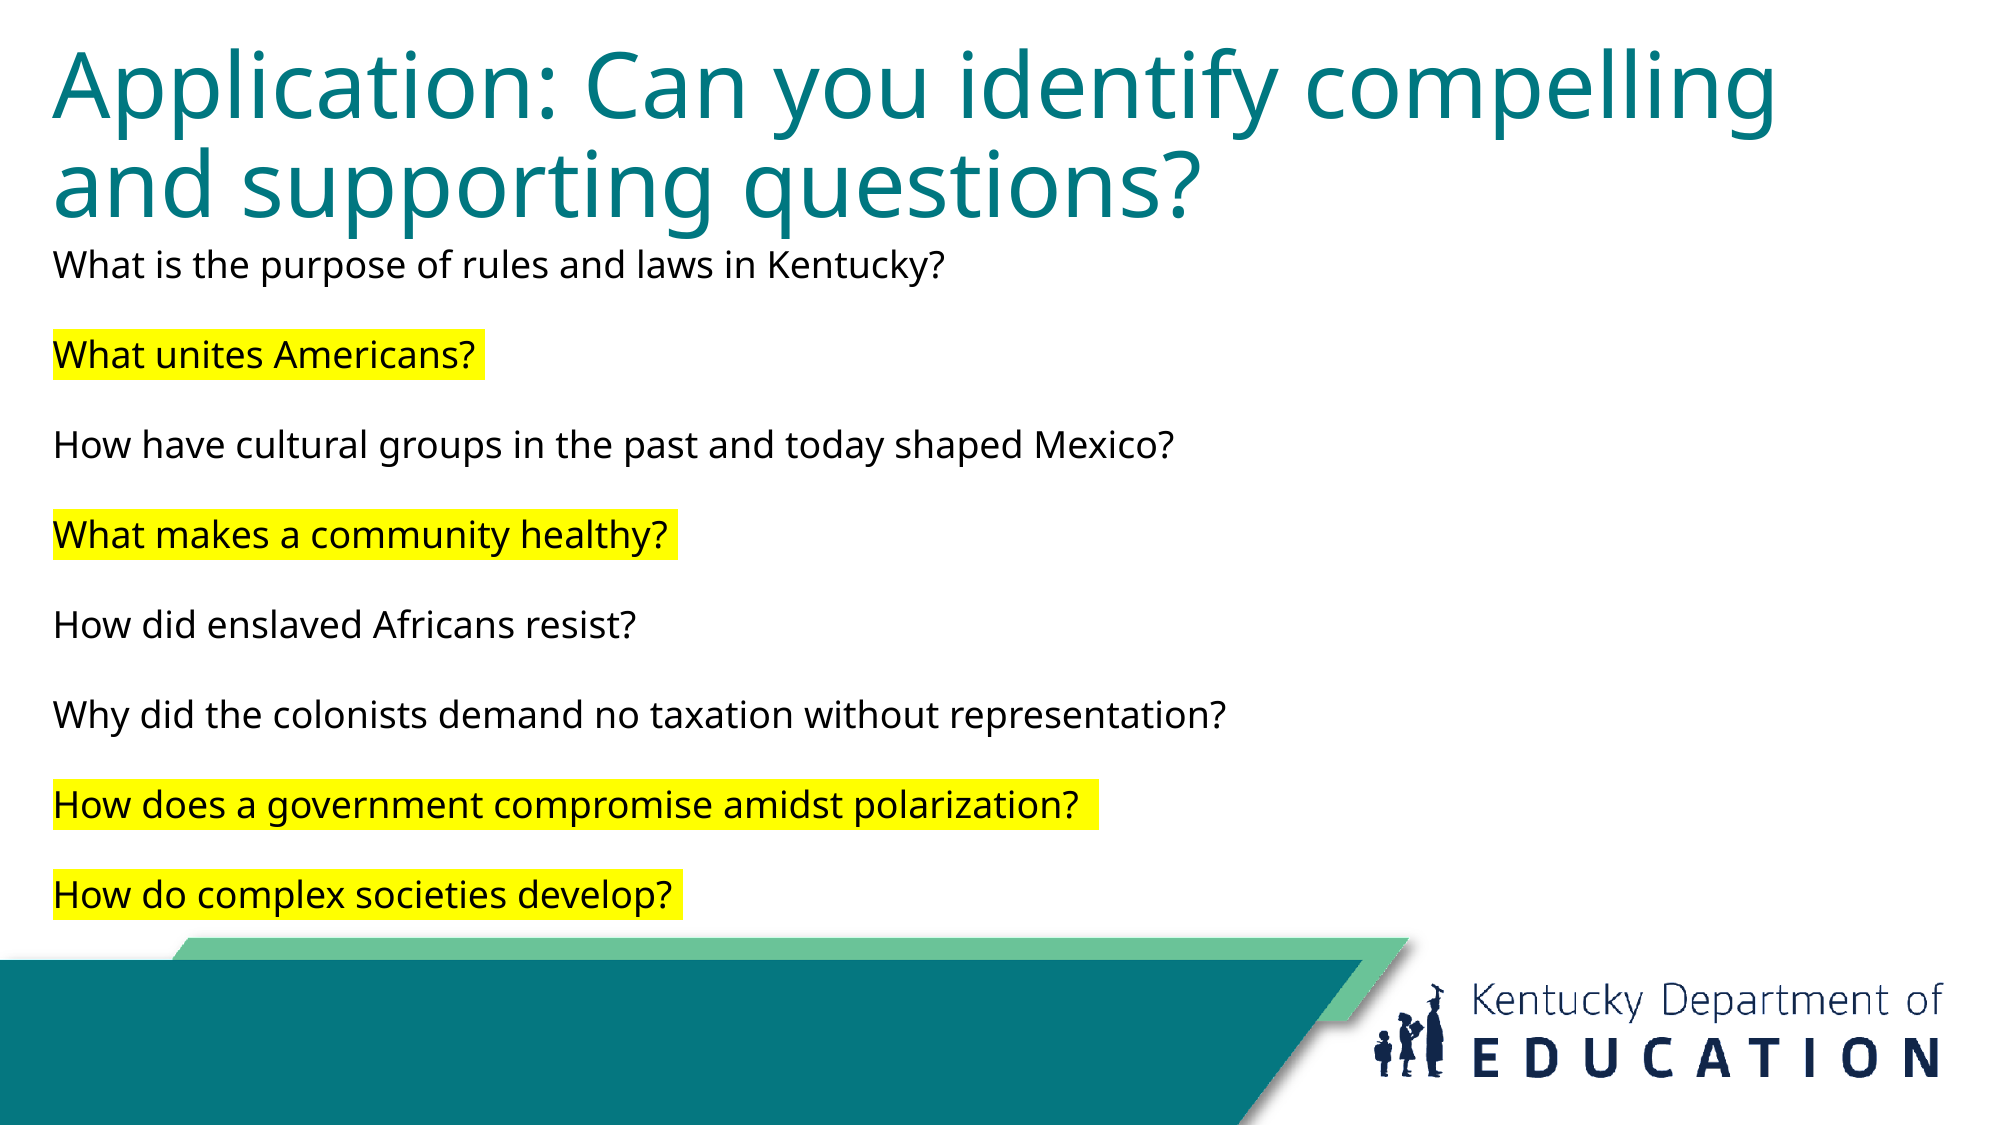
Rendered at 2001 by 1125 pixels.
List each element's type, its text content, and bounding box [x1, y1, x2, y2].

title Application: Can you identify compelling and supporting questions? [37, 0, 1963, 278]
picture [0, 0, 2001, 1125]
list What is the purpose of rules and laws in Kentucky? What unites Americans? How have cultural groups in the past and today shaped Mexico? What makes a community healthy? How did enslaved Africans resist? Why did the colonists demand no taxation without representation? How does a government compromise amidst polarization? How do complex societies develop? [37, 233, 1904, 1014]
